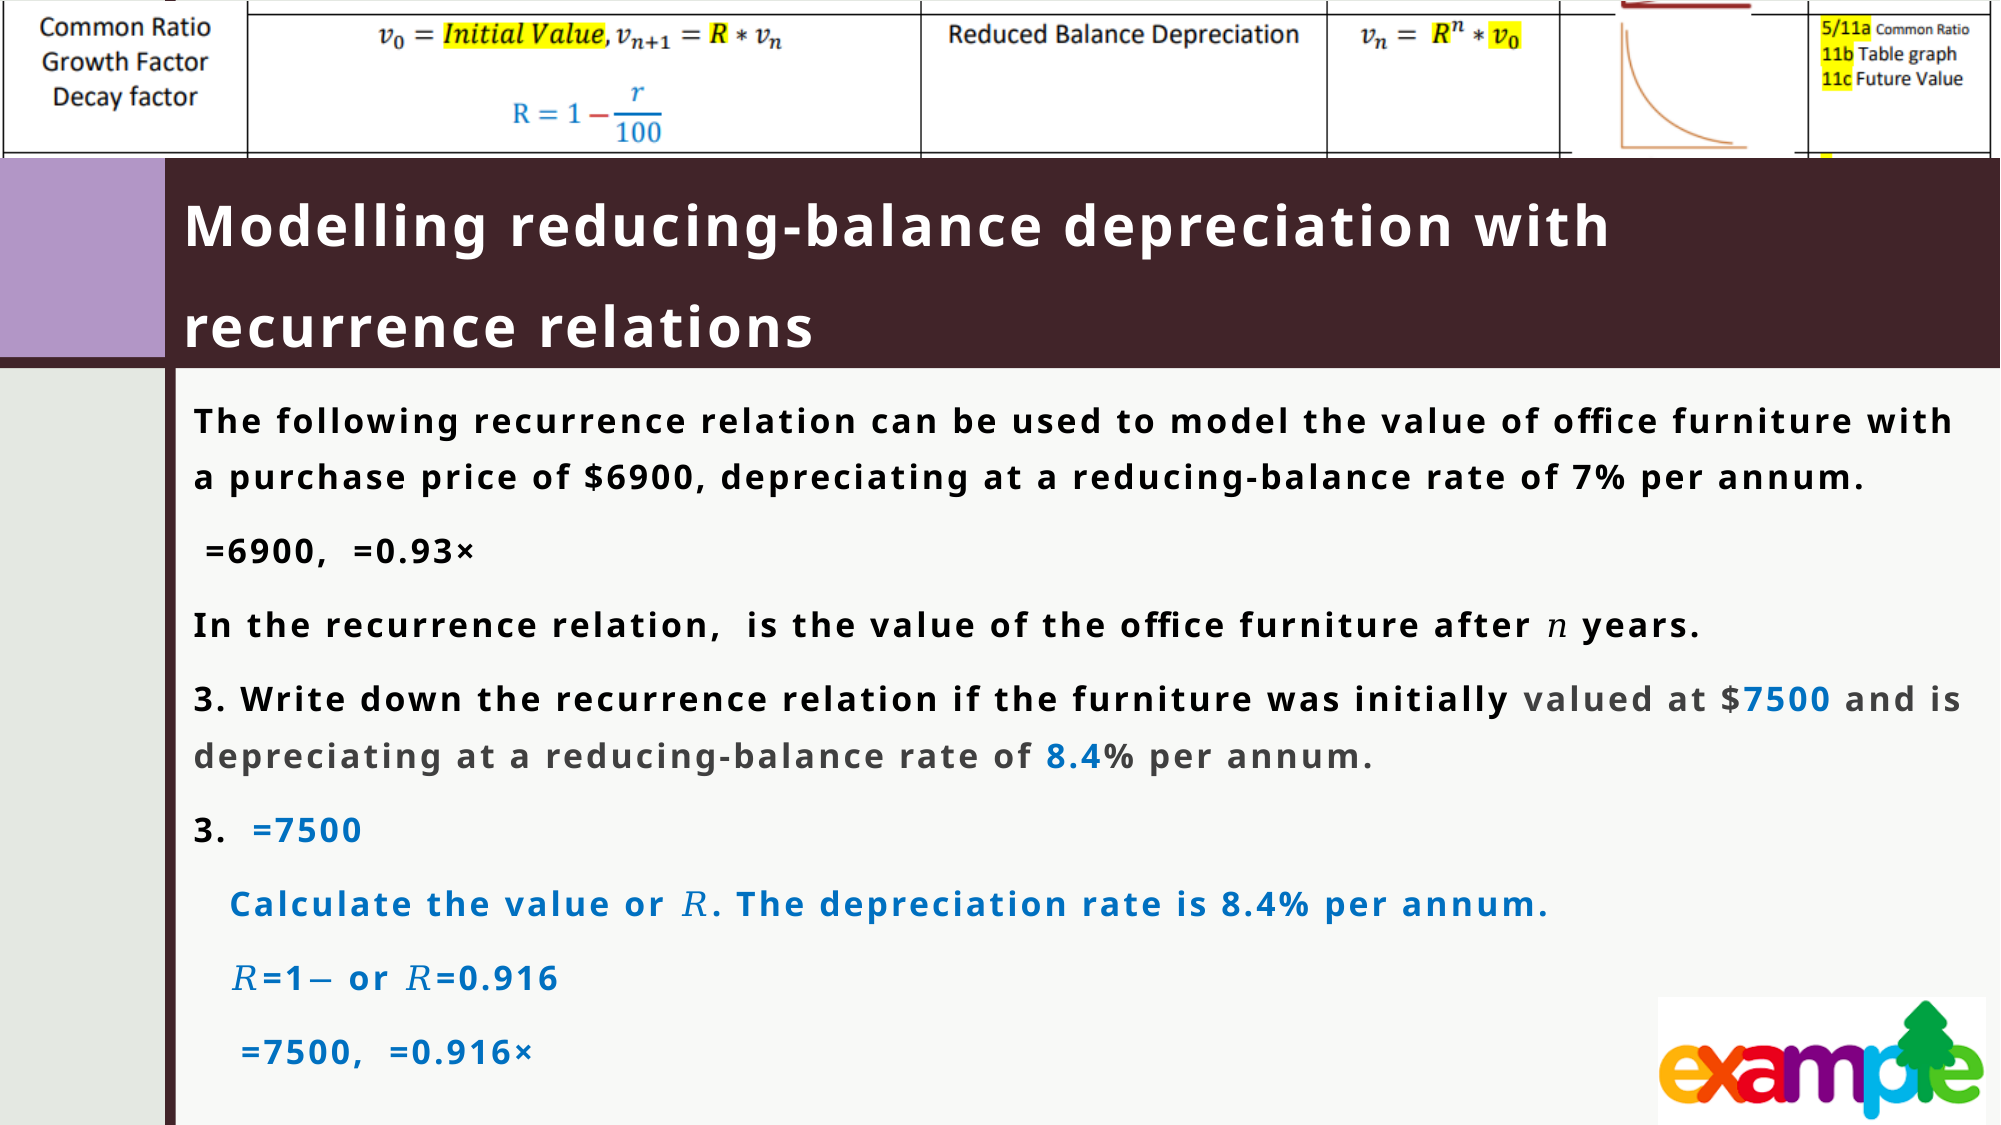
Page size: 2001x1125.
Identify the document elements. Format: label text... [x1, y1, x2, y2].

text_box [164, 159, 177, 1125]
text_box [177, 369, 2000, 1125]
text_box [177, 159, 2000, 369]
picture [1657, 997, 1986, 1125]
title Modelling reducing-balance depreciation with recurrence relations [177, 171, 1939, 341]
text_box [0, 159, 164, 358]
text_box [0, 358, 164, 369]
picture [0, 1, 2000, 159]
text_box [0, 369, 164, 1125]
